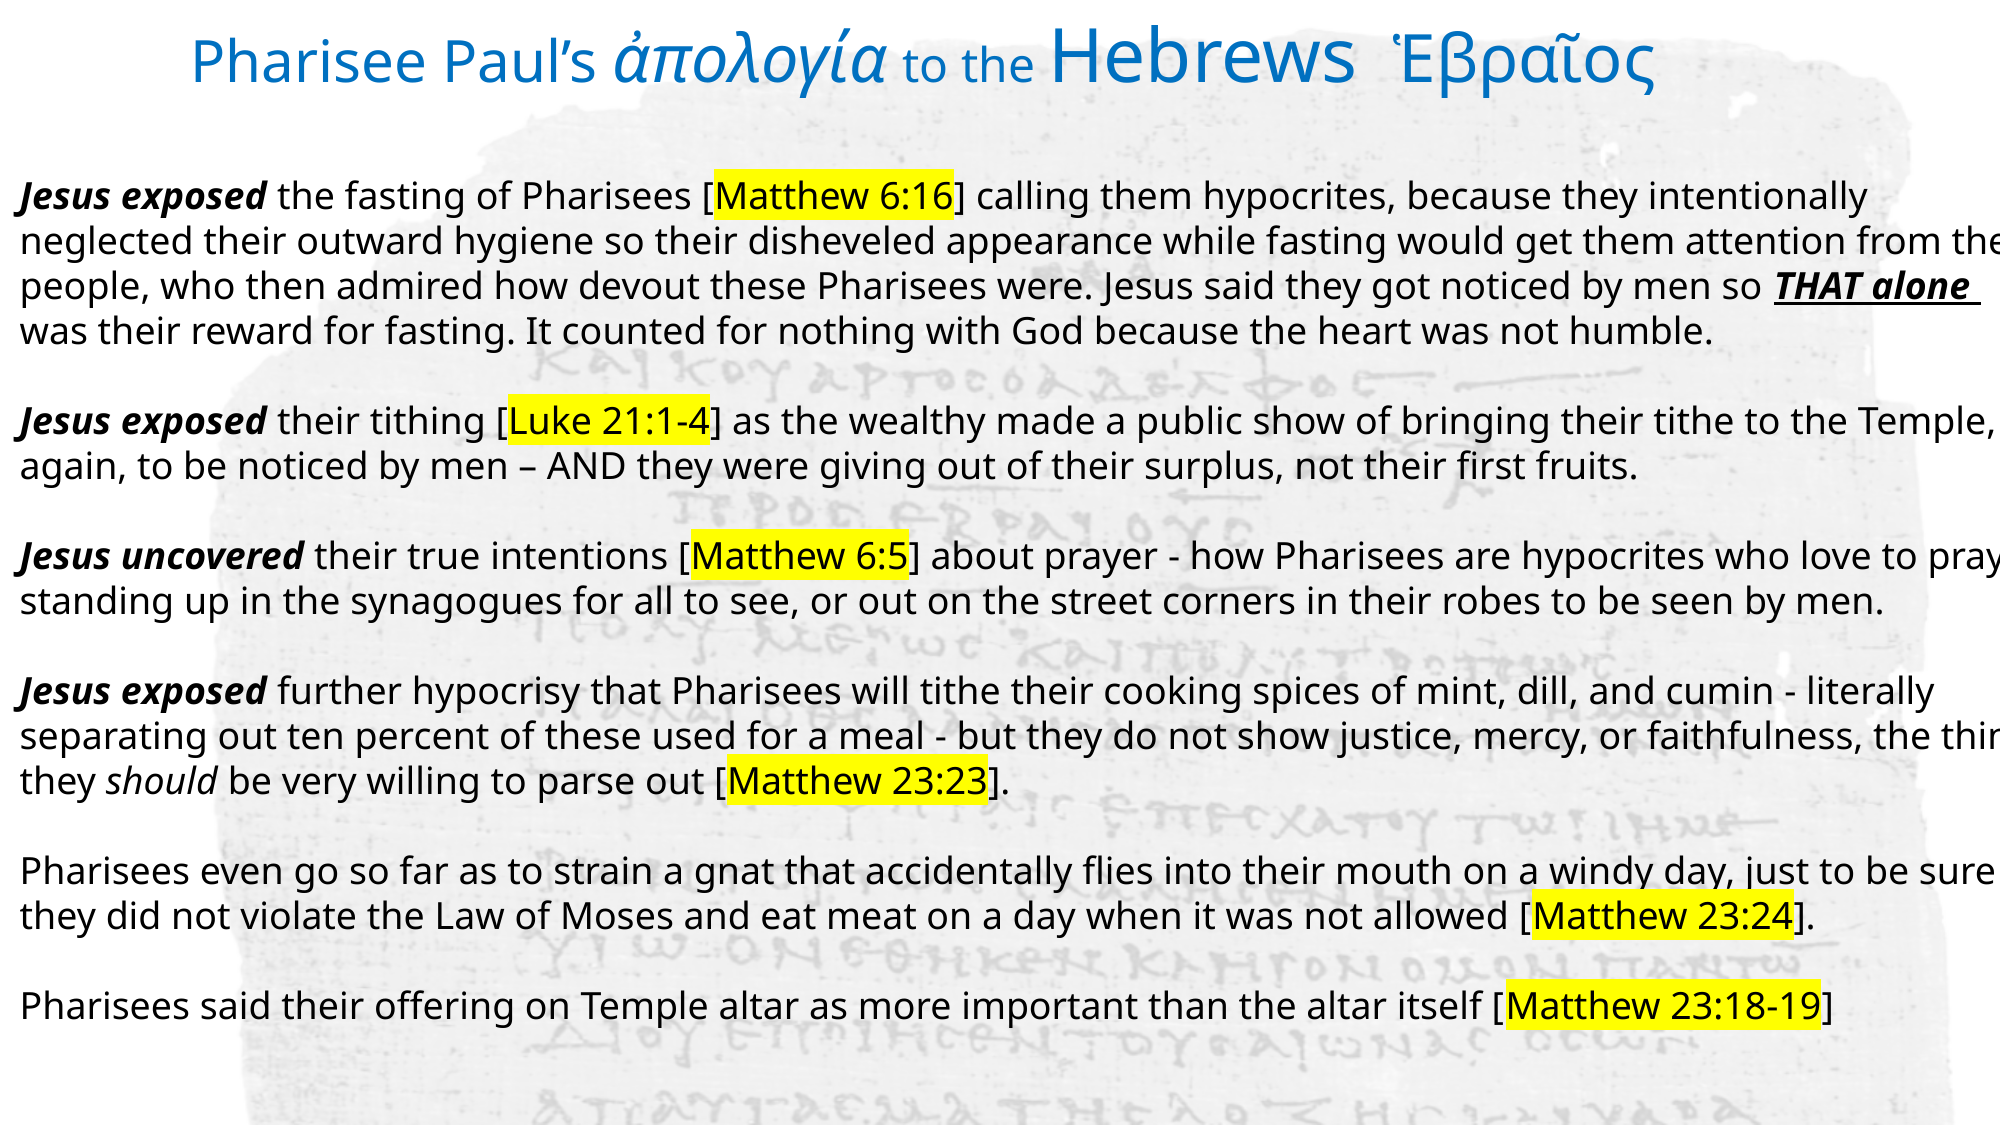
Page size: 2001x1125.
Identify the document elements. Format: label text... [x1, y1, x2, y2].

picture [178, 0, 2000, 1125]
text_box Jesus exposed the fasting of Pharisees [Matthew 6:16] calling them hypocrites, because they intentionally neglected their outward hygiene so their disheveled appearance while fasting would get them attention from the people, who then admired how devout these Pharisees were. Jesus said they got noticed by men so THAT alone was their reward for fasting. It counted for nothing with God because the heart was not humble. Jesus exposed their tithing [Luke 21:1-4] as the wealthy made a public show of bringing their tithe to the Temple, again, to be noticed by men – AND they were giving out of their surplus, not their first fruits. Jesus uncovered their true intentions [Matthew 6:5] about prayer - how Pharisees are hypocrites who love to pray standing up in the synagogues for all to see, or out on the street corners in their robes to be seen by men. Jesus exposed further hypocrisy that Pharisees will tithe their cooking spices of mint, dill, and cumin - literally separating out ten percent of these used for a meal - but they do not show justice, mercy, or faithfulness, the things they should be very willing to parse out [Matthew 23:23]. Pharisees even go so far as to strain a gnat that accidentally flies into their mouth on a windy day, just to be sure they did not violate the Law of Moses and eat meat on a day when it was not allowed [Matthew 23:24]. Pharisees said their offering on Temple altar as more important than the altar itself [Matthew 23:18-19] [4, 164, 178, 1035]
